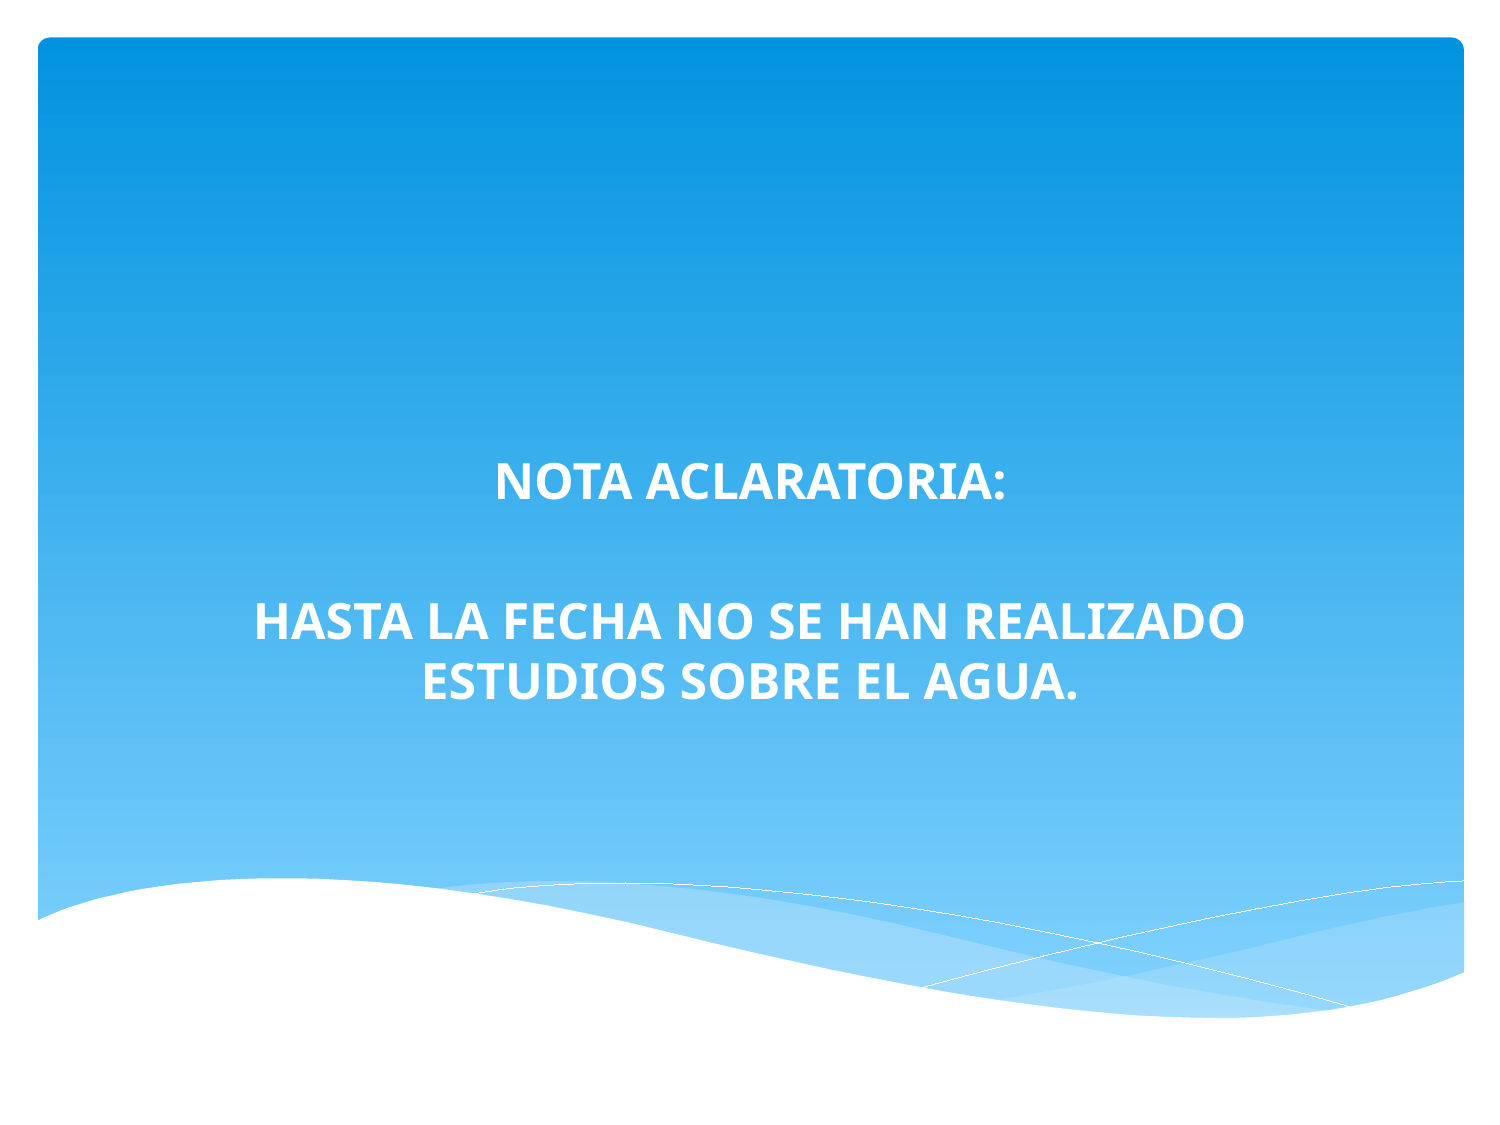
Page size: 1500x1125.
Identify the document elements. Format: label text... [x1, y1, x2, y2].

subtitle NOTA ACLARATORIA: HASTA LA FECHA NO SE HAN REALIZADO ESTUDIOS SOBRE EL AGUA. [225, 441, 1275, 684]
